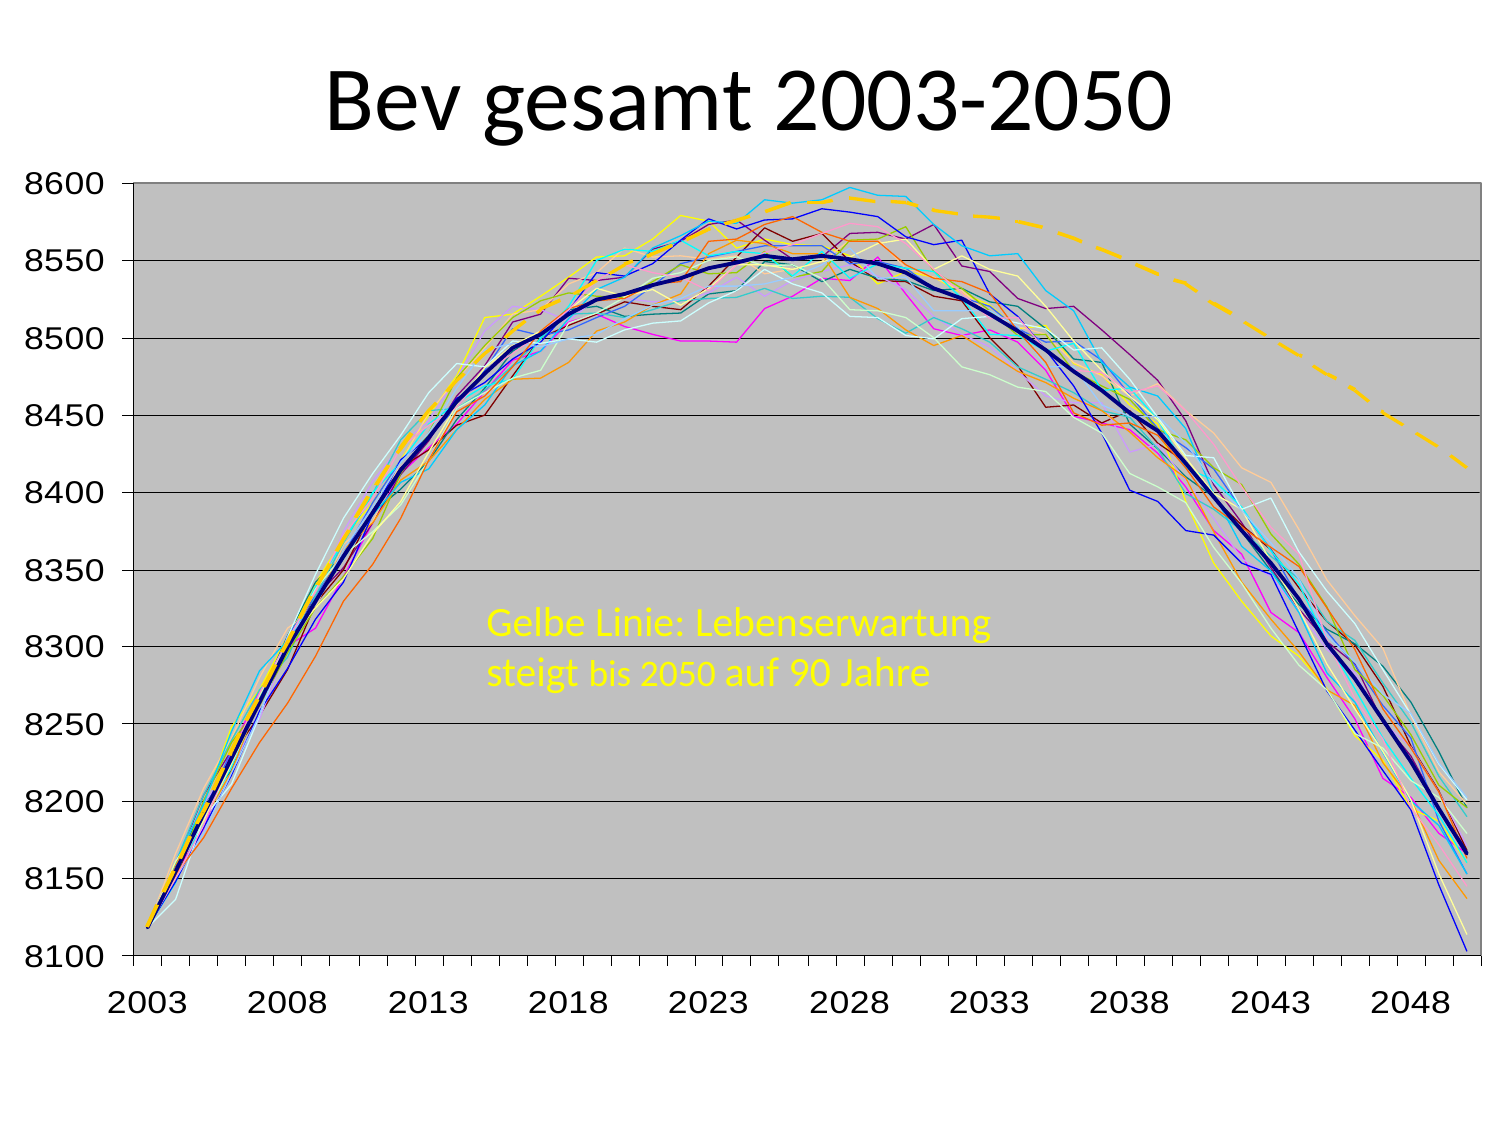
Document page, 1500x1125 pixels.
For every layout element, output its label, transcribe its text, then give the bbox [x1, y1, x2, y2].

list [0, 140, 1500, 1046]
title Bev gesamt 2003-2050 [112, 0, 1388, 138]
